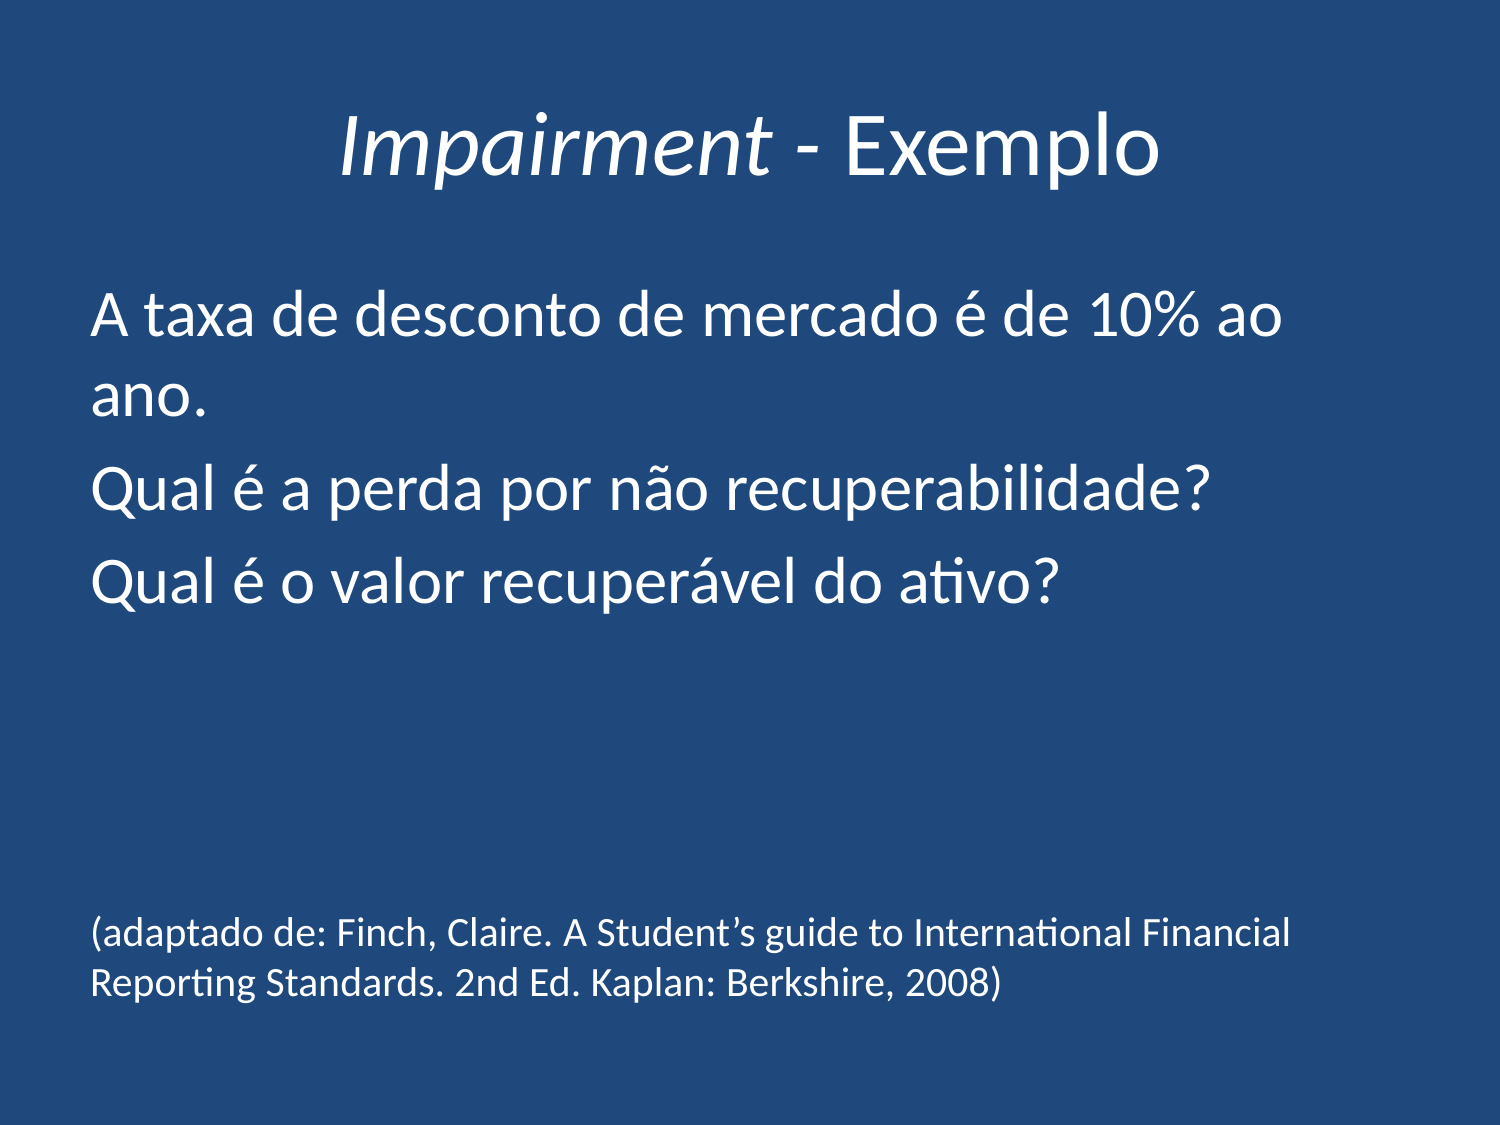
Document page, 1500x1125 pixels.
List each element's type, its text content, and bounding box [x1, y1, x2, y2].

list A taxa de desconto de mercado é de 10% ao ano. Qual é a perda por não recuperabilidade? Qual é o valor recuperável do ativo? (adaptado de: Finch, Claire. A Student’s guide to International Financial Reporting Standards. 2nd Ed. Kaplan: Berkshire, 2008) [74, 262, 1426, 1006]
title Impairment - Exemplo [74, 44, 1426, 233]
